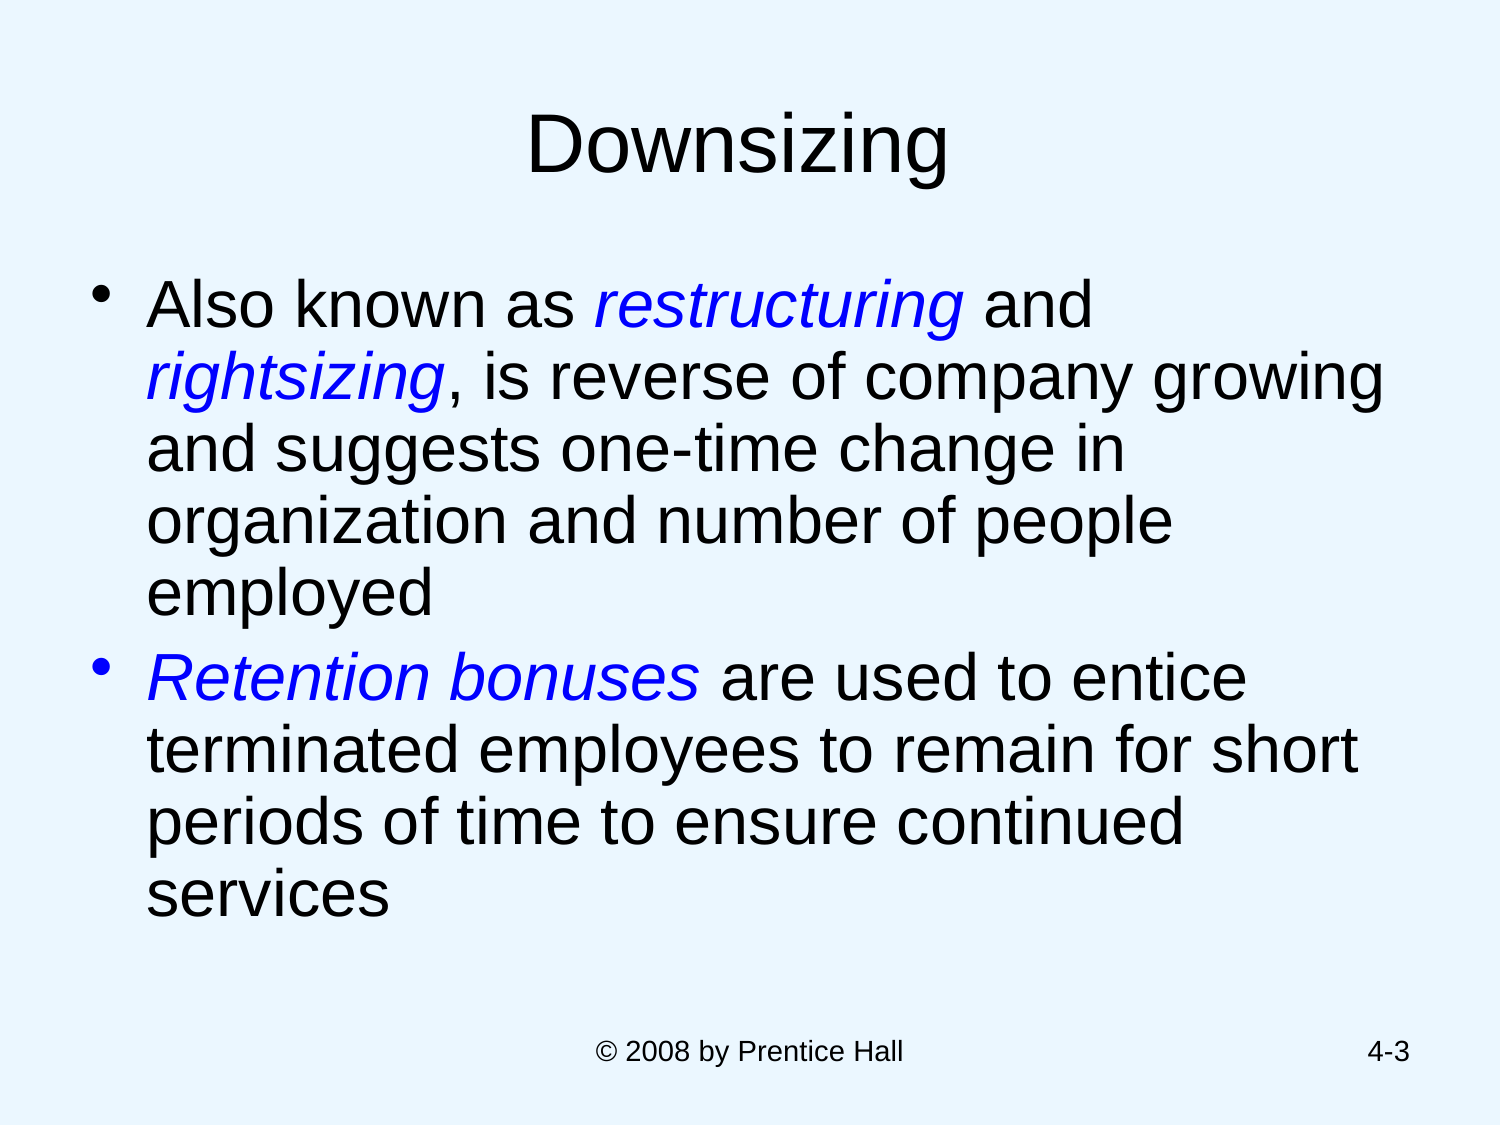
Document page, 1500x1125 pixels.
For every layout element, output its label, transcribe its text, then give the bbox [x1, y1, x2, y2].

title Downsizing [74, 44, 1426, 233]
footer © 2008 by Prentice Hall [512, 1024, 988, 1103]
list Also known as restructuring and rightsizing, is reverse of company growing and suggests one-time change in organization and number of people employed Retention bonuses are used to entice terminated employees to remain for short periods of time to ensure continued services [74, 262, 1426, 1006]
slide_number 4-3 [1074, 1024, 1425, 1103]
